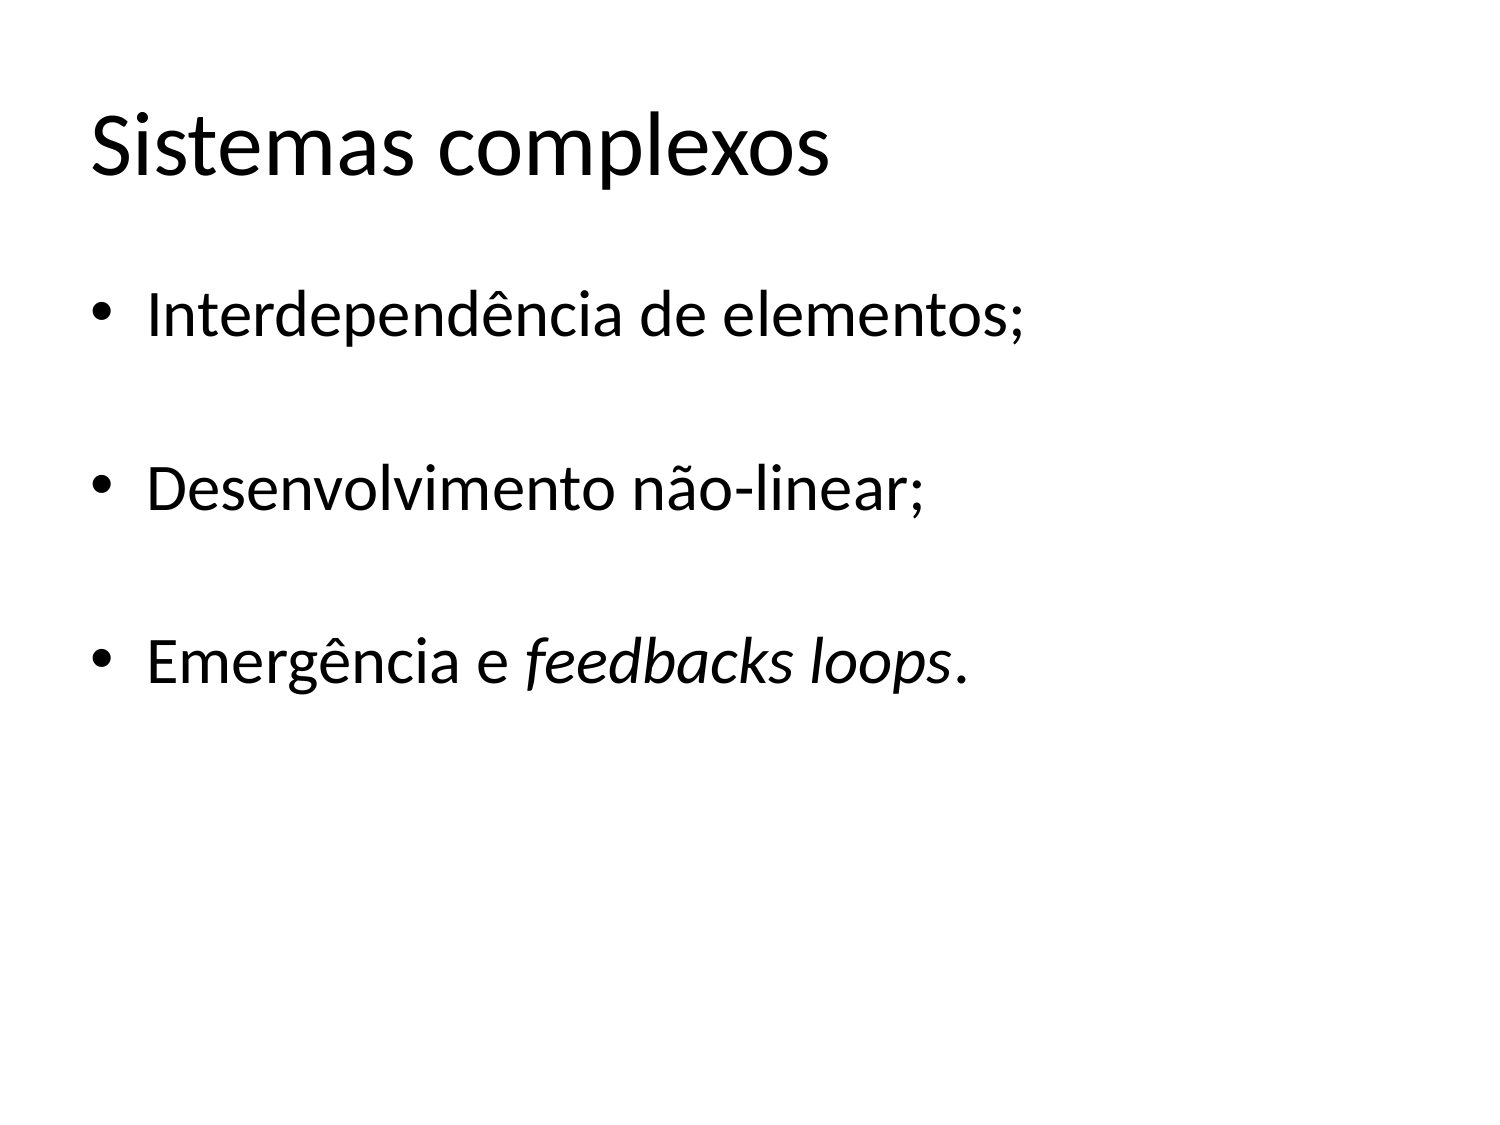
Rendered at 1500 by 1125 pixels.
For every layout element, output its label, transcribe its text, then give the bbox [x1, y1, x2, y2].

title Sistemas complexos [75, 45, 1425, 233]
list Interdependência de elementos; Desenvolvimento não-linear; Emergência e feedbacks loops. [75, 262, 1425, 1005]
